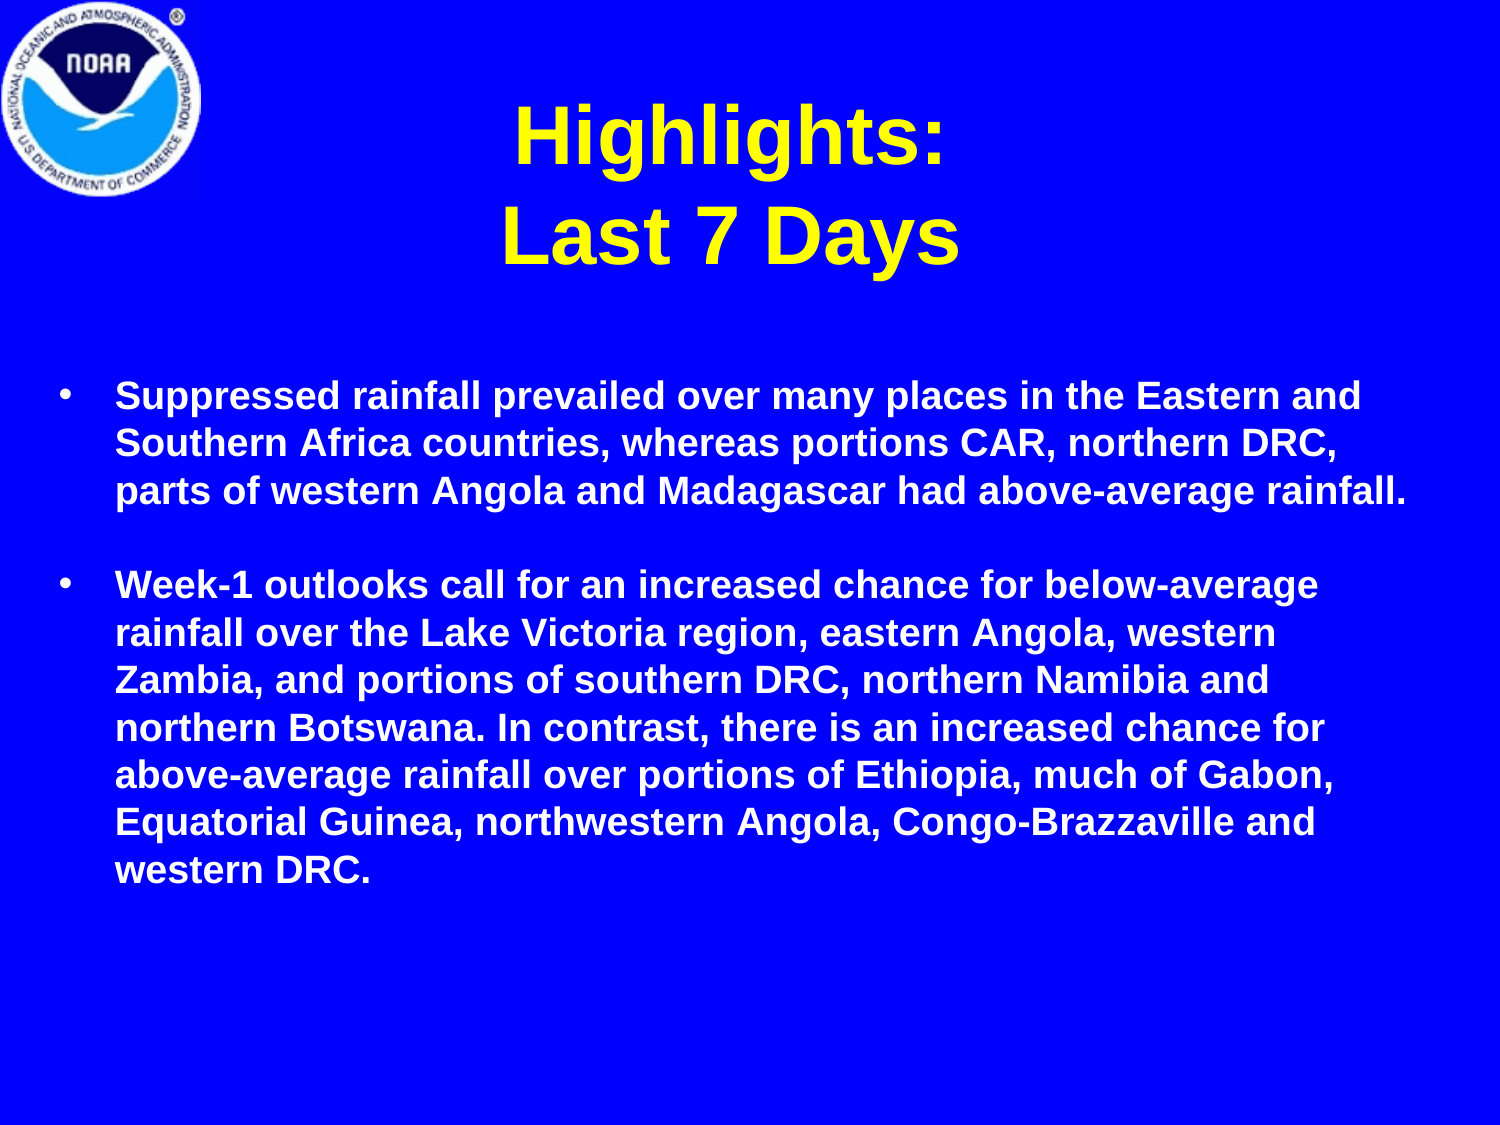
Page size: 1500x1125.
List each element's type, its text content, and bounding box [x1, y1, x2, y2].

picture [0, 0, 200, 200]
text_box Suppressed rainfall prevailed over many places in the Eastern and Southern Africa countries, whereas portions CAR, northern DRC, parts of western Angola and Madagascar had above-average rainfall. Week-1 outlooks call for an increased chance for below-average rainfall over the Lake Victoria region, eastern Angola, western Zambia, and portions of southern DRC, northern Namibia and northern Botswana. In contrast, there is an increased chance for above-average rainfall over portions of Ethiopia, much of Gabon, Equatorial Guinea, northwestern Angola, Congo-Brazzaville and western DRC. [43, 362, 1432, 1088]
title Highlights: Last 7 Days [137, 87, 1325, 275]
